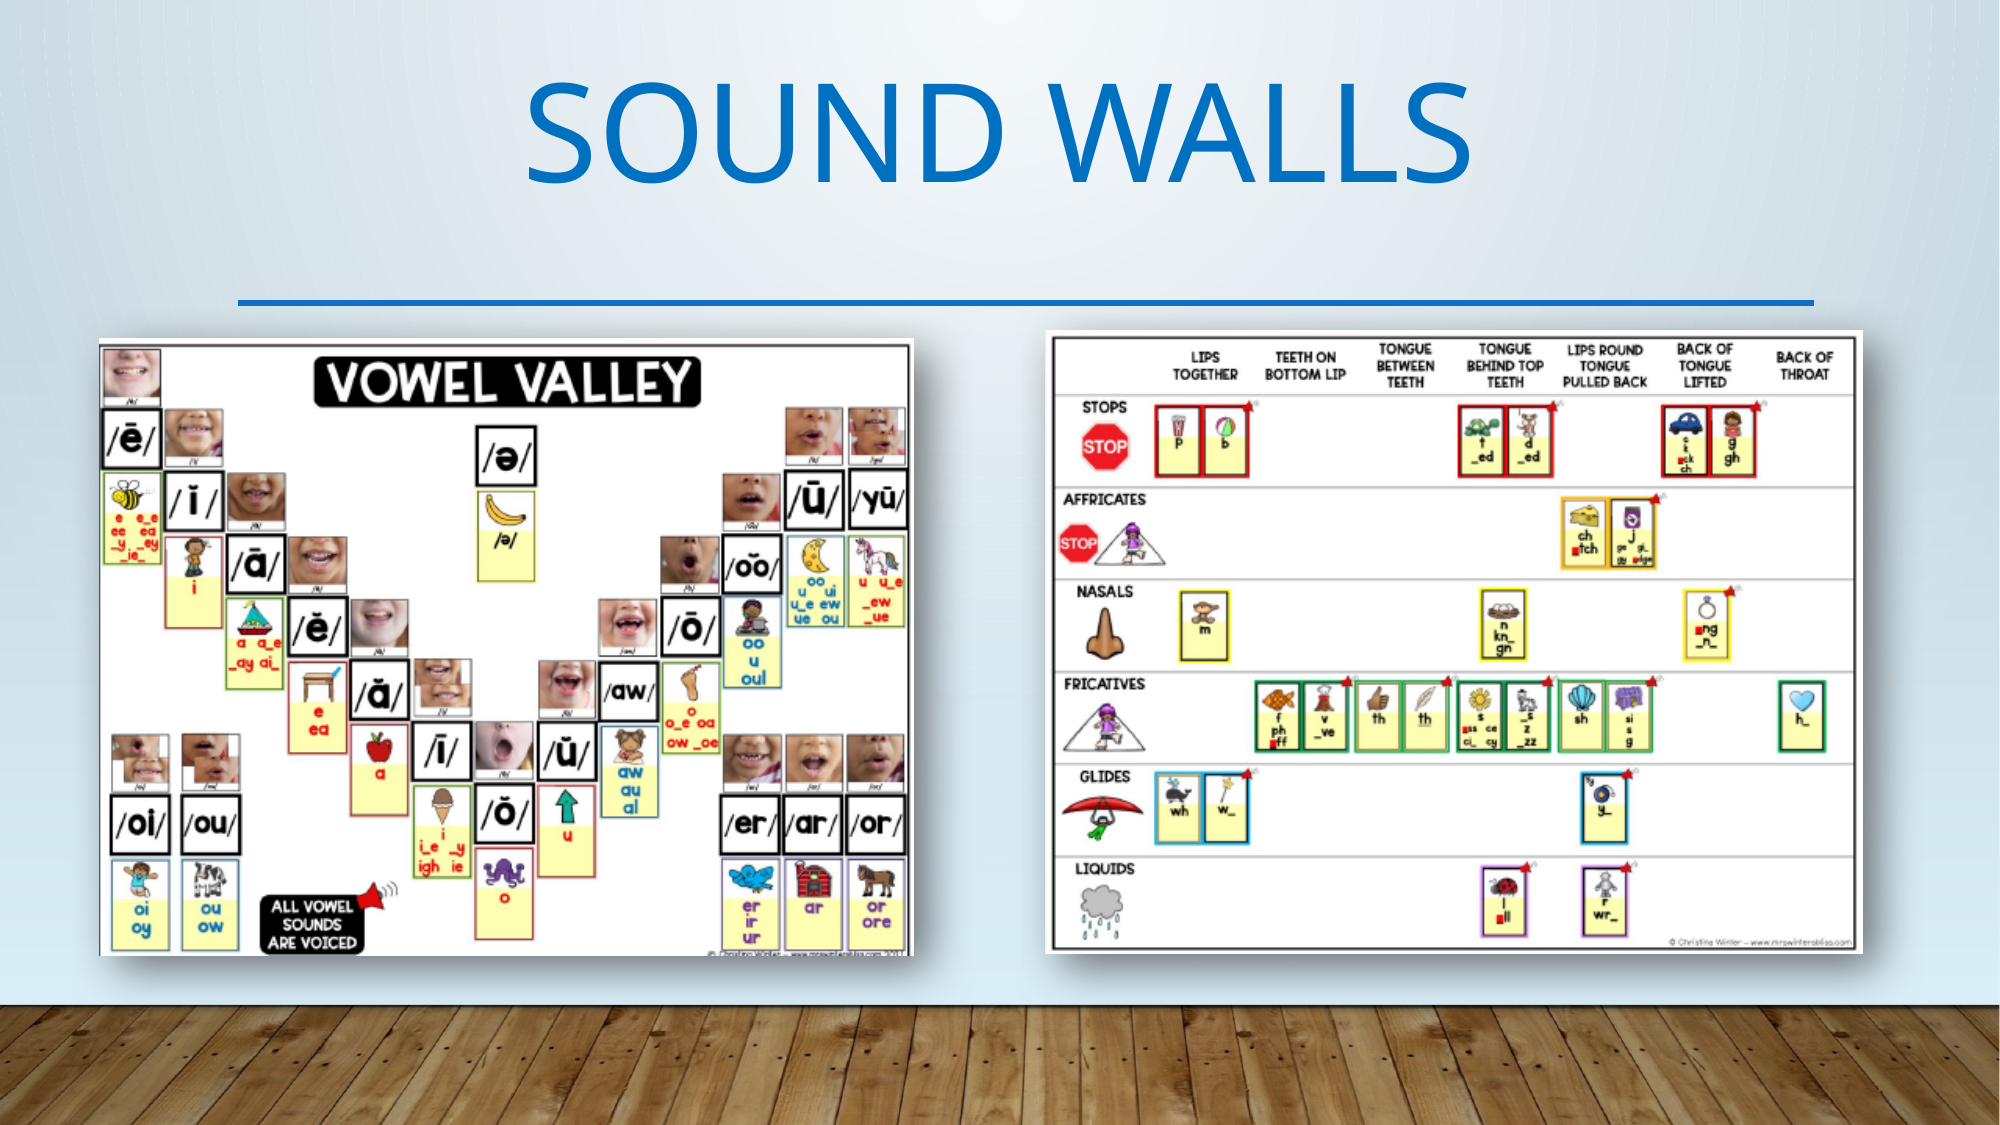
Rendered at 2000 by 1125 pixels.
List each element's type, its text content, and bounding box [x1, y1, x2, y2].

picture [1045, 330, 1863, 955]
picture [0, 1005, 2000, 1125]
title Sound Walls [136, 56, 1863, 229]
picture [99, 338, 915, 956]
